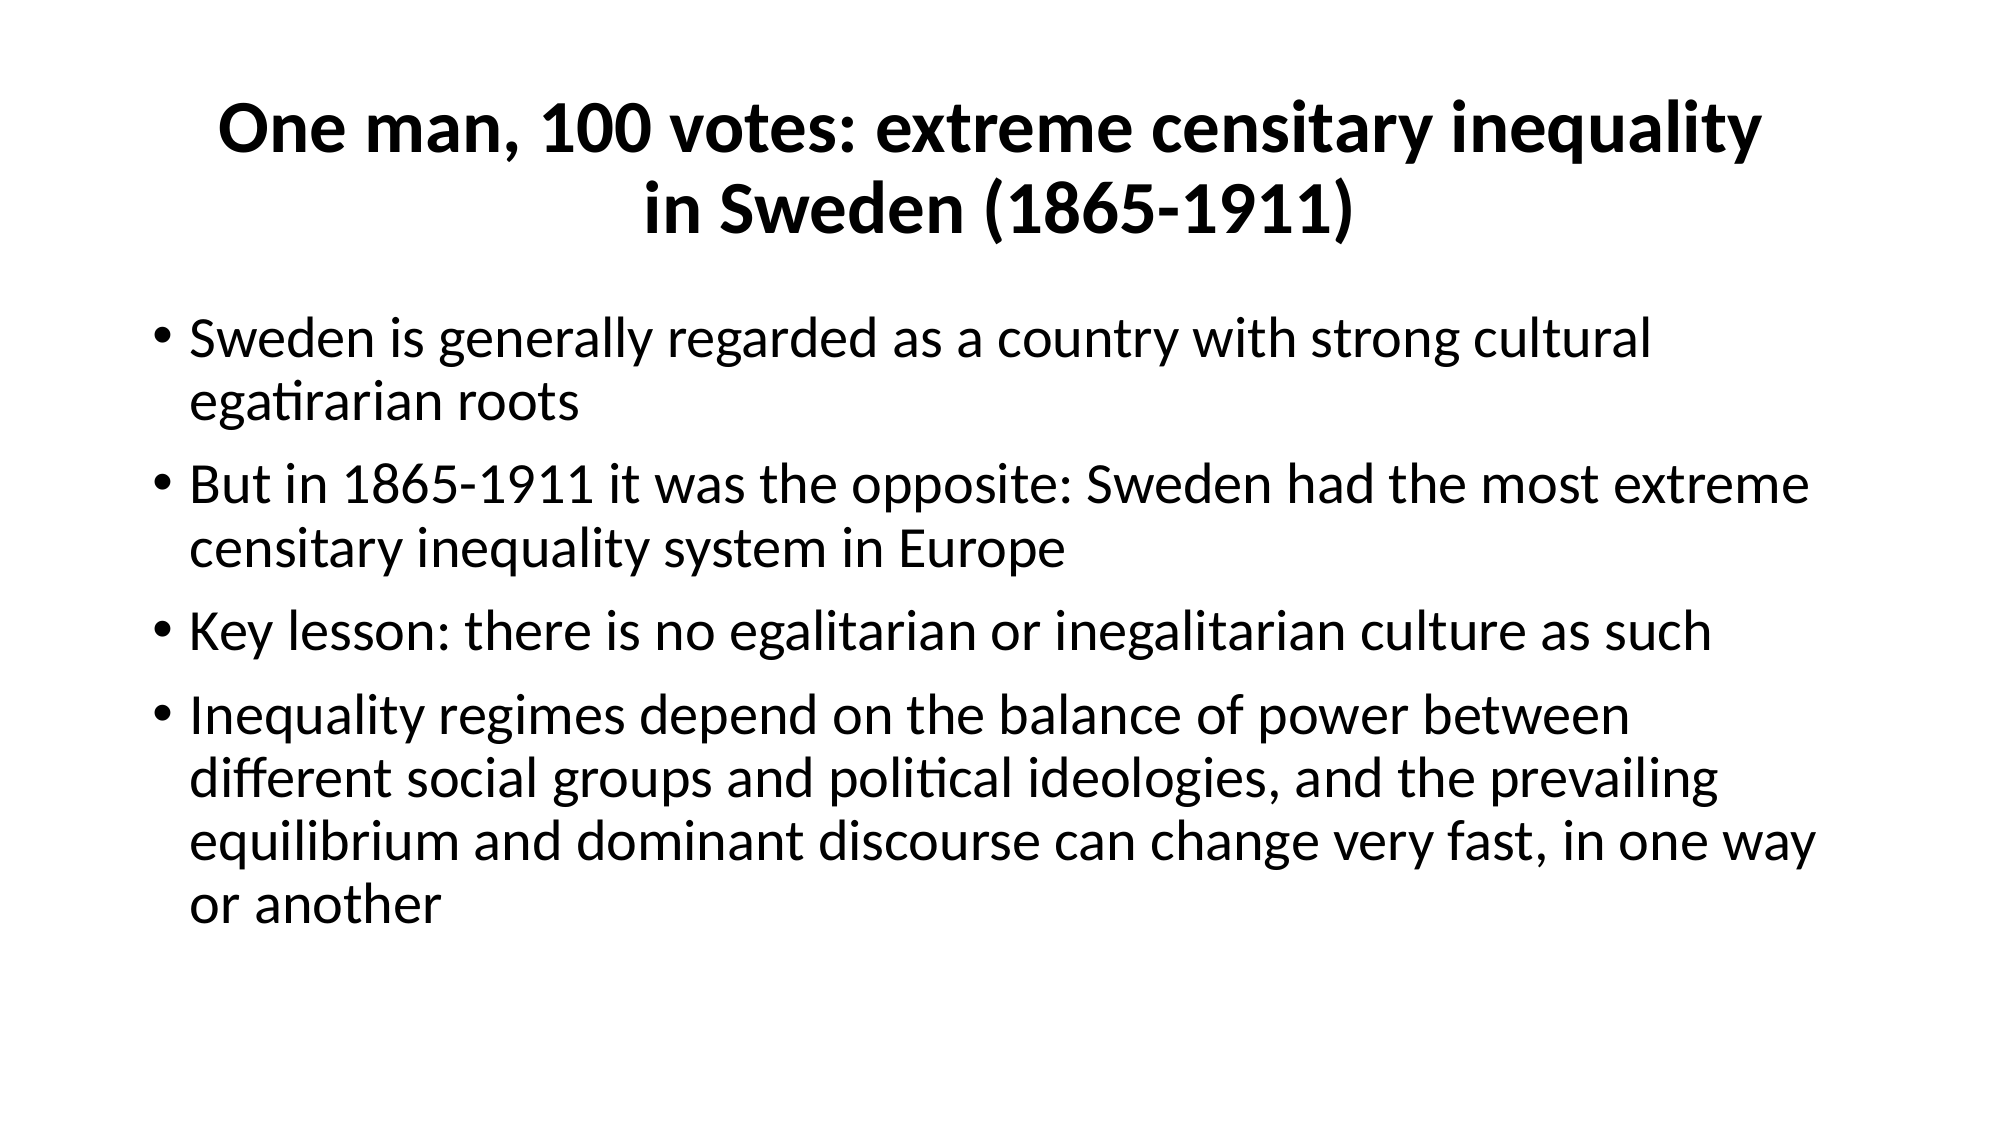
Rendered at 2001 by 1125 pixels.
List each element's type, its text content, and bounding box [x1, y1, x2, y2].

list Sweden is generally regarded as a country with strong cultural egatirarian roots But in 1865-1911 it was the opposite: Sweden had the most extreme censitary inequality system in Europe Key lesson: there is no egalitarian or inegalitarian culture as such Inequality regimes depend on the balance of power between different social groups and political ideologies, and the prevailing equilibrium and dominant discourse can change very fast, in one way or another [137, 299, 1863, 1014]
title One man, 100 votes: extreme censitary inequality in Sweden (1865-1911) [137, 59, 1863, 278]
